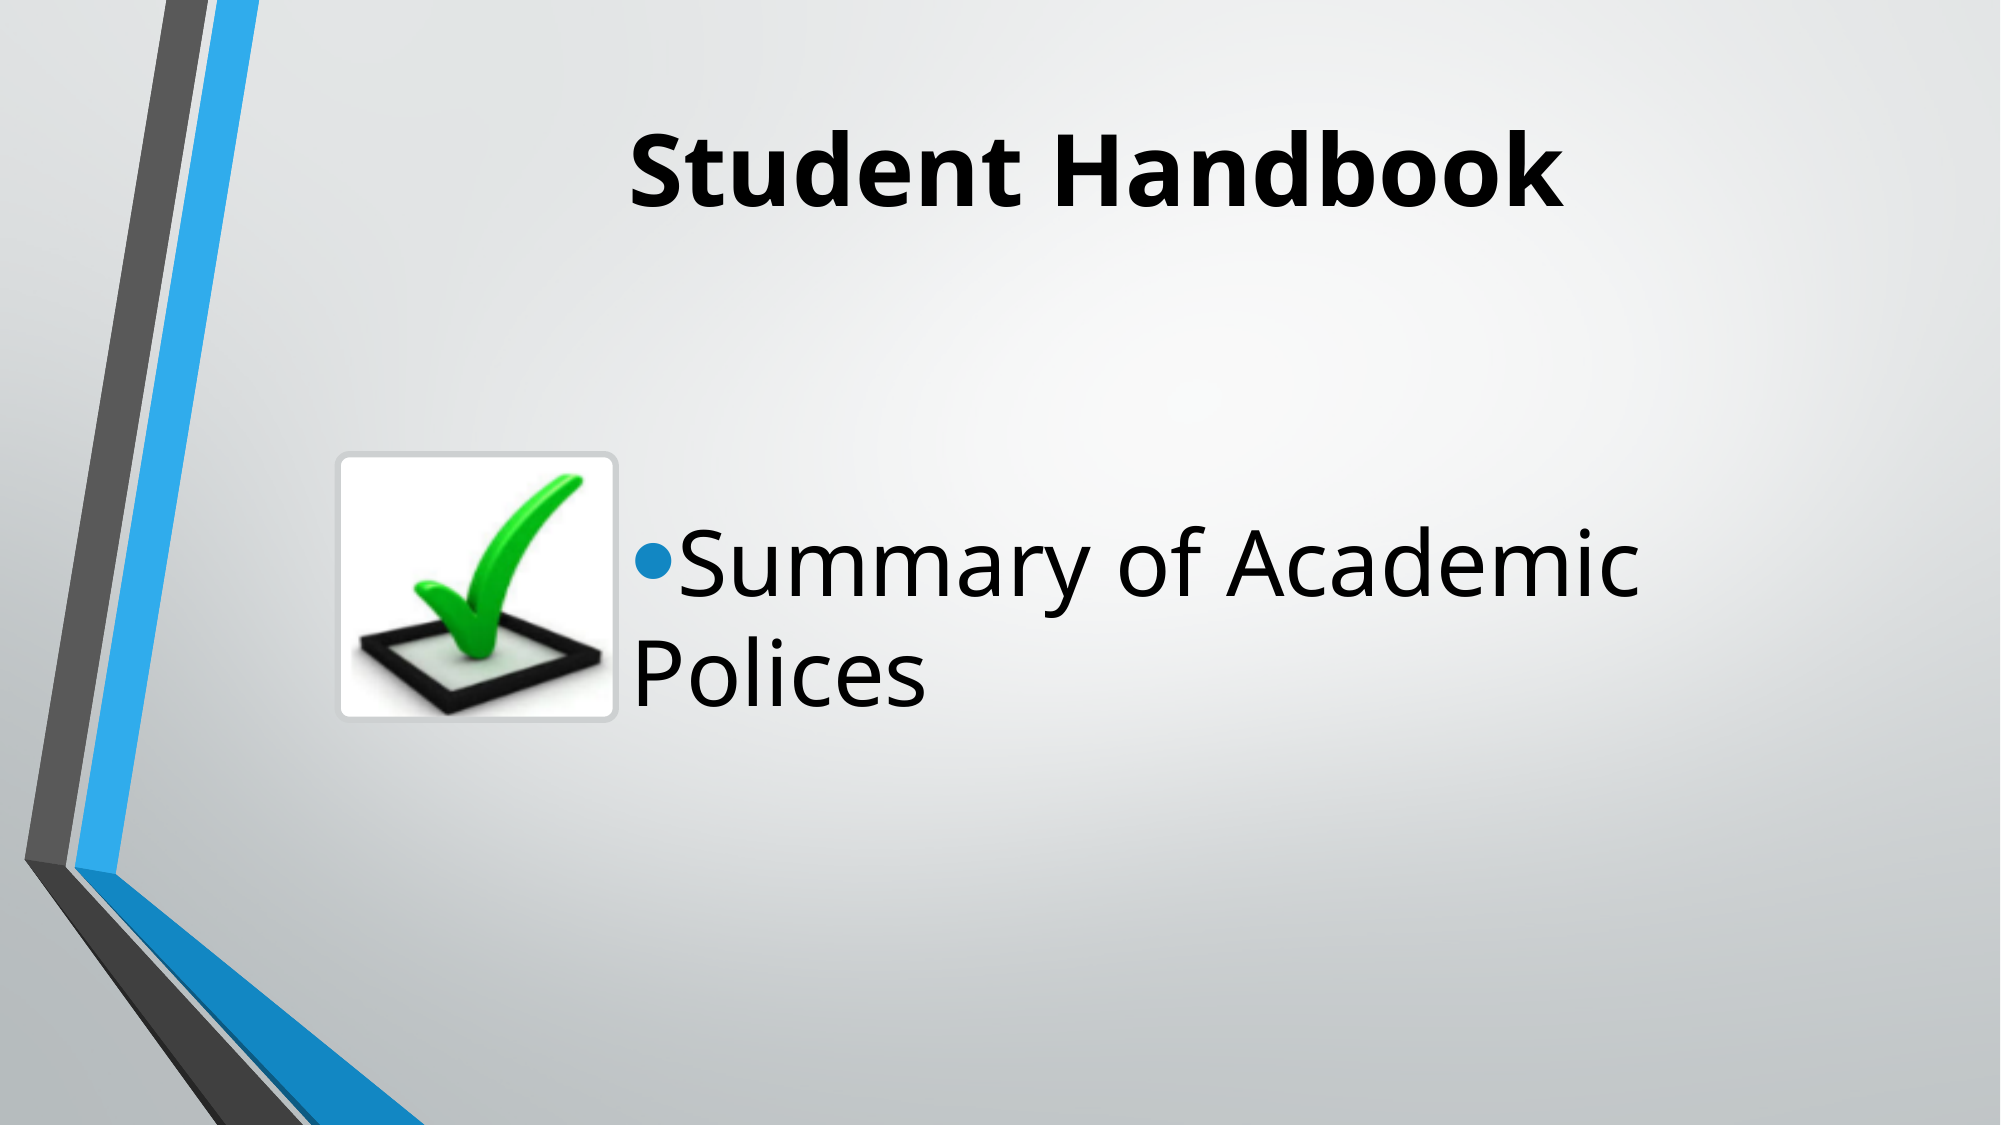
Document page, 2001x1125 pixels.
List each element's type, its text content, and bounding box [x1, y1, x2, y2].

picture [337, 453, 617, 721]
list Summary of Academic Polices [615, 373, 1847, 997]
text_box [24, 0, 425, 1125]
title Student Handbook [425, 41, 1950, 307]
